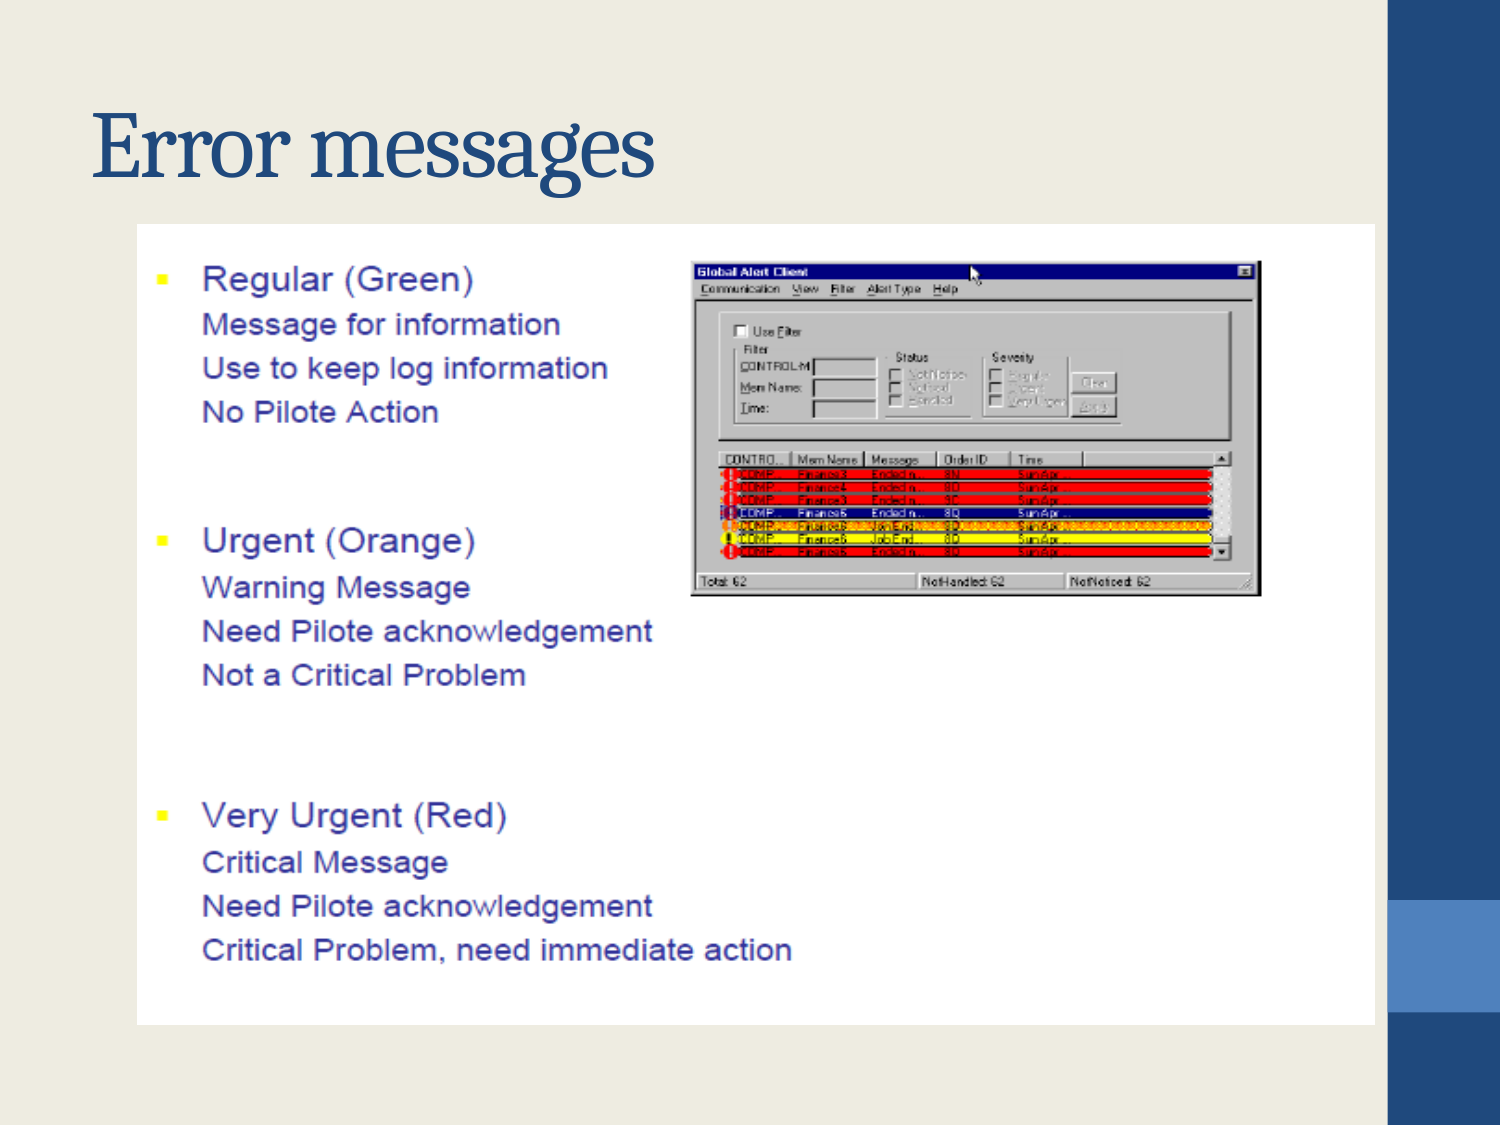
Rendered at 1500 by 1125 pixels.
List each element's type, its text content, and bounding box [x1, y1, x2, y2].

picture [136, 224, 1376, 1026]
title Error messages [75, 45, 1325, 233]
